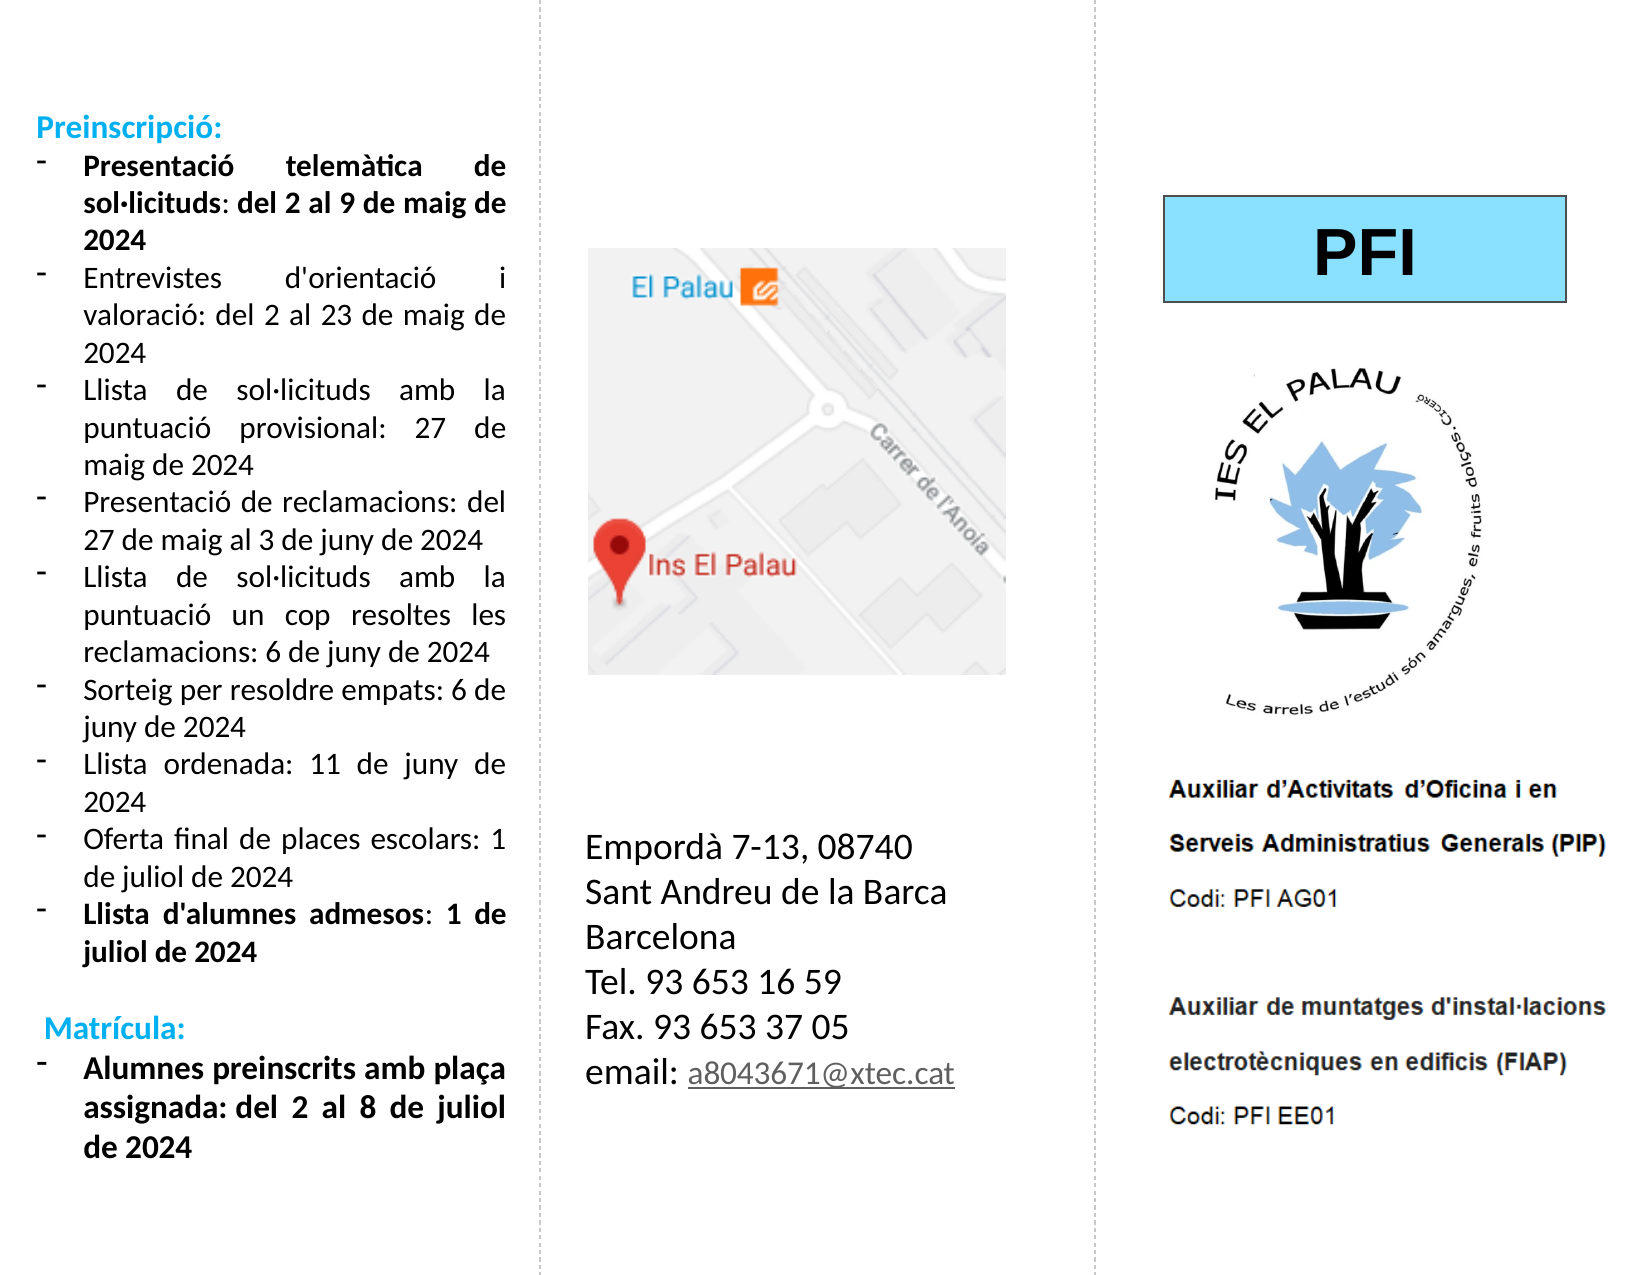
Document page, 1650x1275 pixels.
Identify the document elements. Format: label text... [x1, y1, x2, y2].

picture [588, 248, 1006, 675]
picture [1153, 750, 1637, 1167]
text_box Empordà 7-13, 08740 Sant Andreu de la Barca Barcelona Tel. 93 653 16 59 Fax. 93 653 37 05 email: a8043671@xtec.cat [570, 814, 1024, 1100]
picture [1153, 349, 1536, 731]
text_box PFI [1163, 195, 1567, 303]
text_box Preinscripció: Presentació telemàtica de sol·licituds: del 2 al 9 de maig de 2024 Entrevistes d'orientació i valoració: del 2 al 23 de maig de 2024 Llista de sol·licituds amb la puntuació provisional: 27 de maig de 2024 Presentació de reclamacions: del 27 de maig al 3 de juny de 2024 Llista de sol·licituds amb la puntuació un cop resoltes les reclamacions: 6 de juny de 2024 Sorteig per resoldre empats: 6 de juny de 2024 Llista ordenada: 11 de juny de 2024 Oferta final de places escolars: 1 de juliol de 2024 Llista d'alumnes admesos: 1 de juliol de 2024 Matrícula: Alumnes preinscrits amb plaça assignada: del 2 al 8 de juliol de 2024 [21, 57, 522, 1213]
